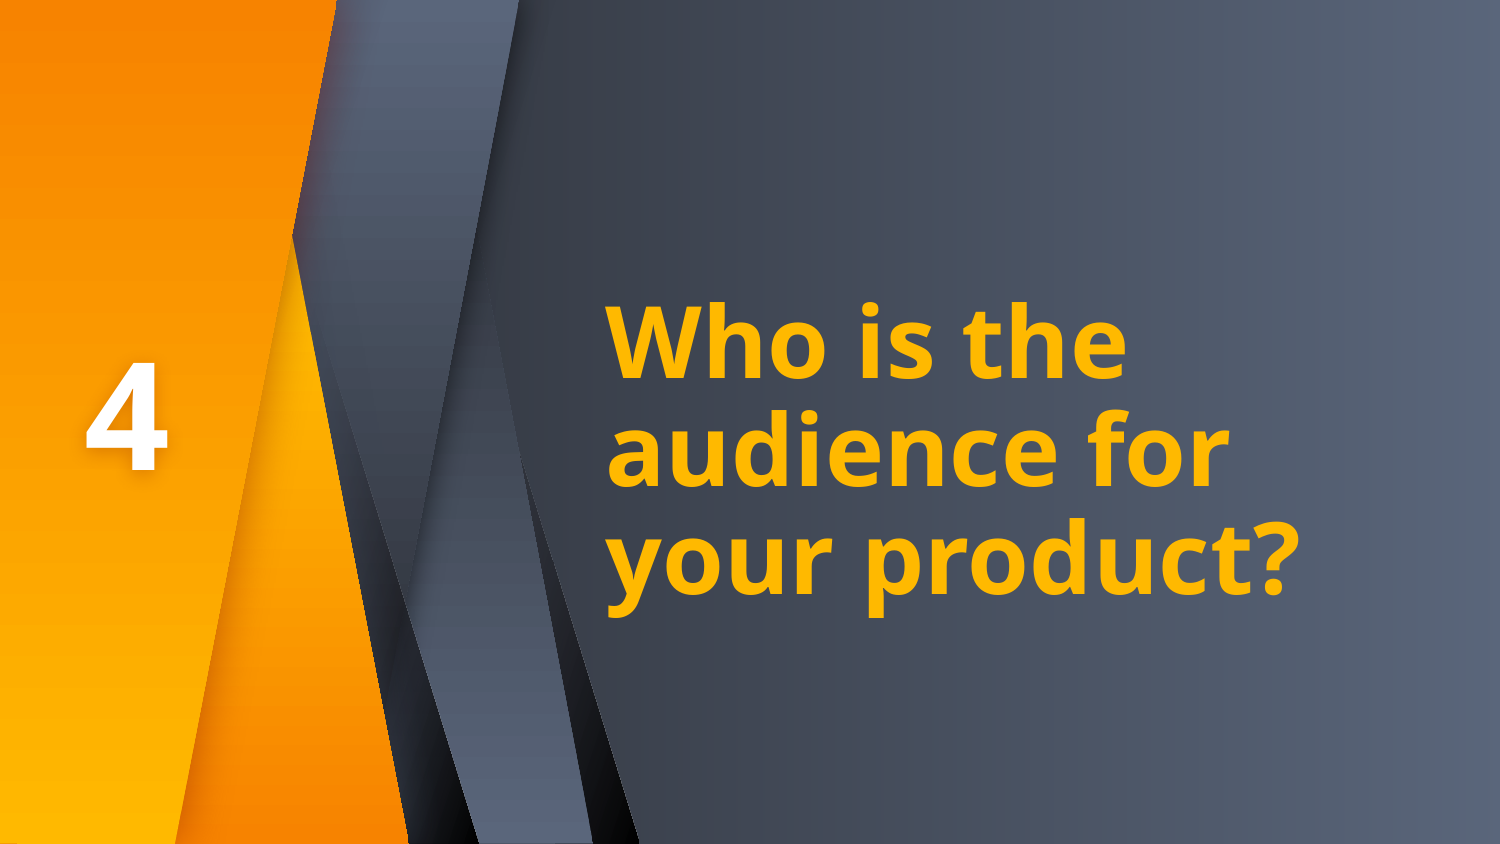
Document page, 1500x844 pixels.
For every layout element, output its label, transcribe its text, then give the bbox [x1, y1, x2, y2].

title Who is the audience for your product? [605, 275, 1388, 617]
text_box 4 [0, 0, 255, 844]
